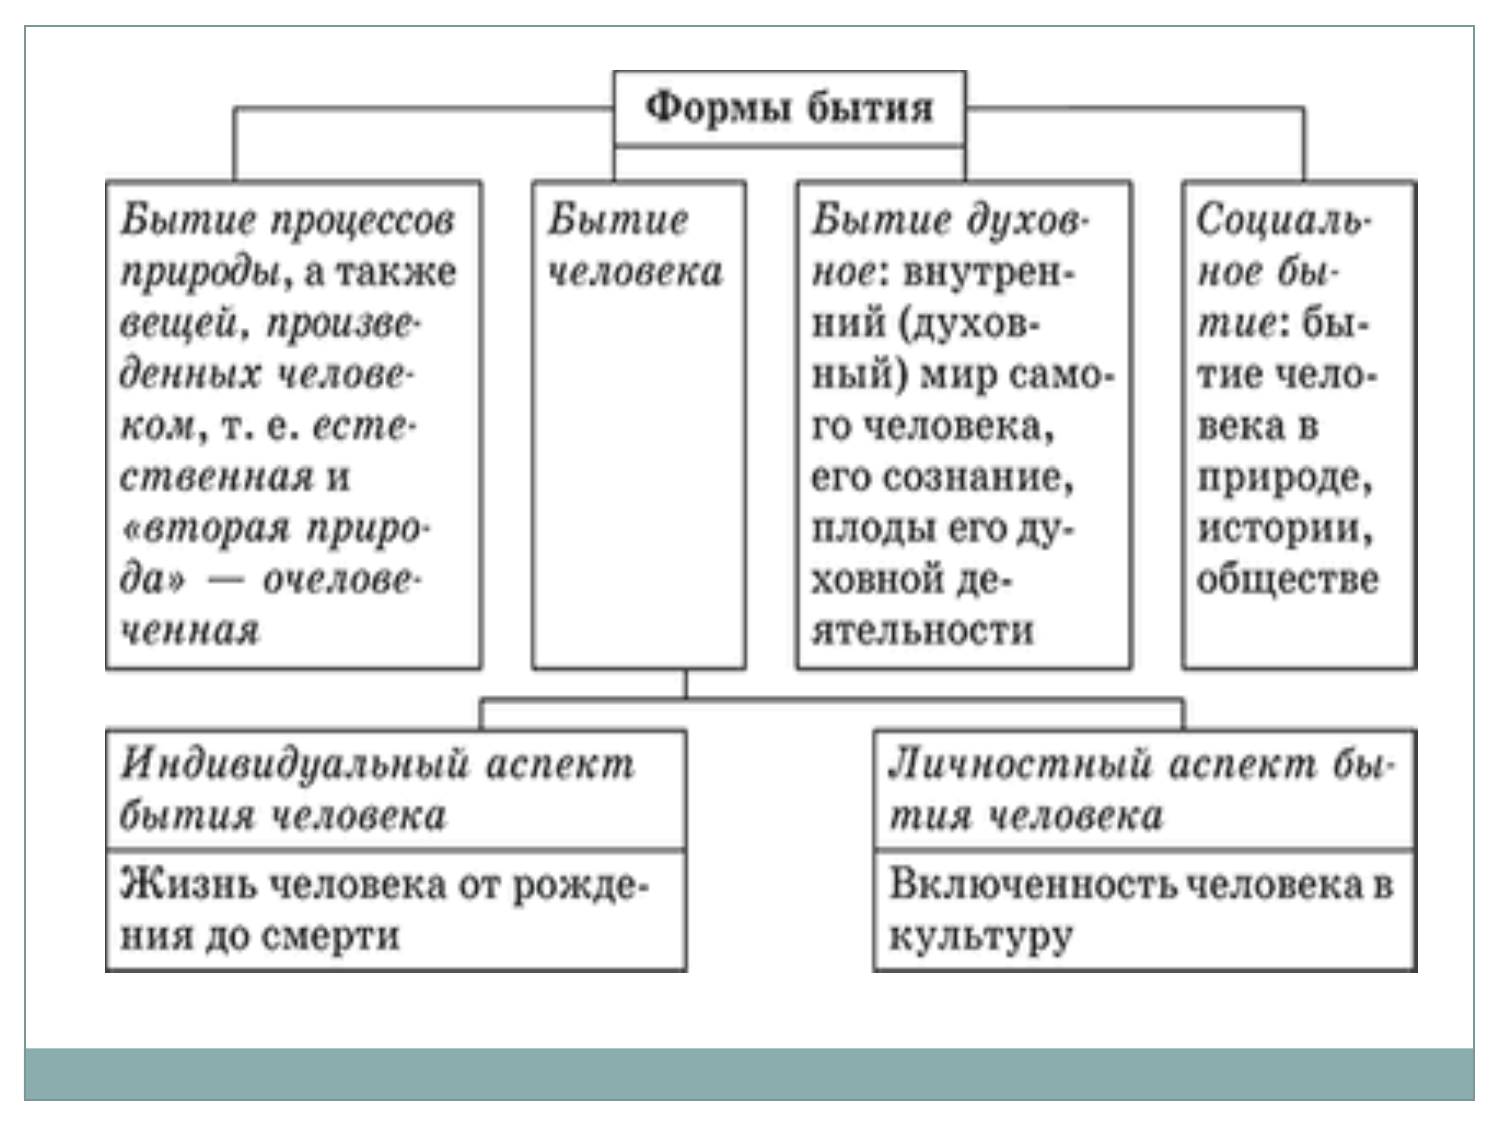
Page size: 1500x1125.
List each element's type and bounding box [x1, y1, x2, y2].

picture [105, 70, 1419, 973]
